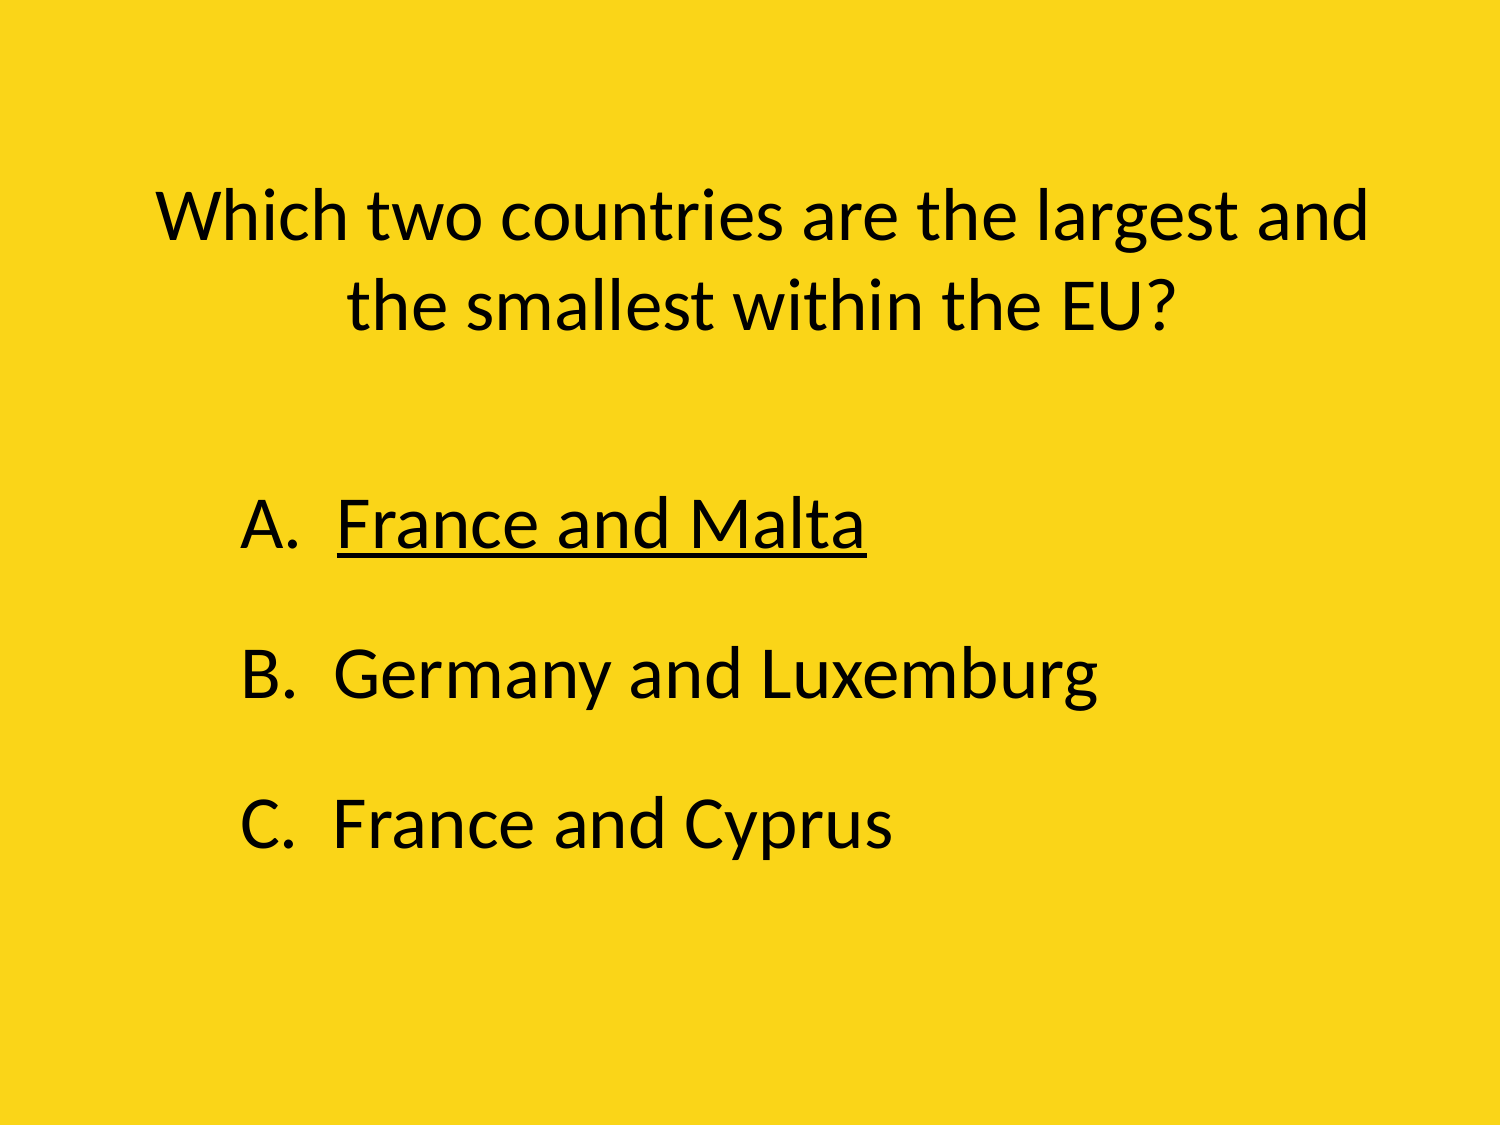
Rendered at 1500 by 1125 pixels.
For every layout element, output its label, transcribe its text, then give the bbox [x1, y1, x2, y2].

title Which two countries are the largest and the smallest within the EU? [88, 184, 1439, 327]
list A. France and Malta B. Germany and Luxemburg C. France and Cyprus [75, 420, 1425, 1005]
